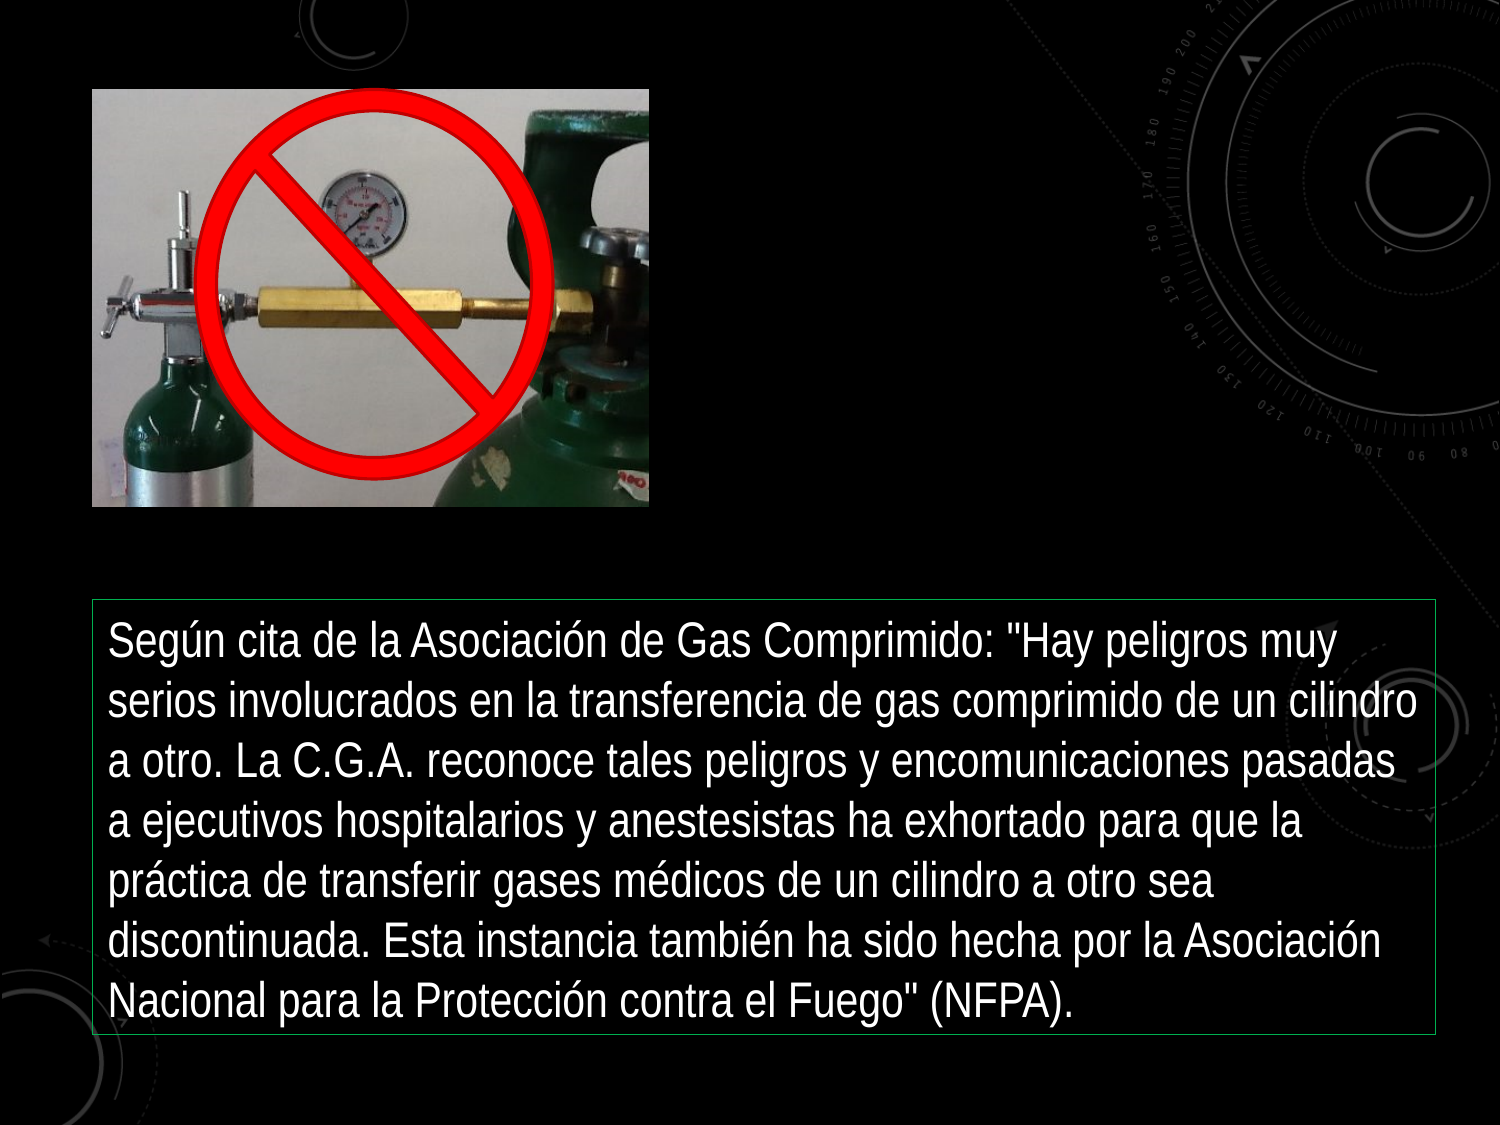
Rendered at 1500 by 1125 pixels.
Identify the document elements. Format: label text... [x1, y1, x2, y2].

text_box Según cita de la Asociación de Gas Comprimido: "Hay peligros muy serios involucrados en la transferencia de gas comprimido de un cilindro a otro. La C.G.A. reconoce tales peligros y encomunicaciones pasadas a ejecutivos hospitalarios y anestesistas ha exhortado para que la práctica de transferir gases médicos de un cilindro a otro sea discontinuada. Esta instancia también ha sido hecha por la Asociación Nacional para la Protección contra el Fuego" (NFPA). [92, 599, 1436, 1035]
picture [2, 0, 1499, 1125]
